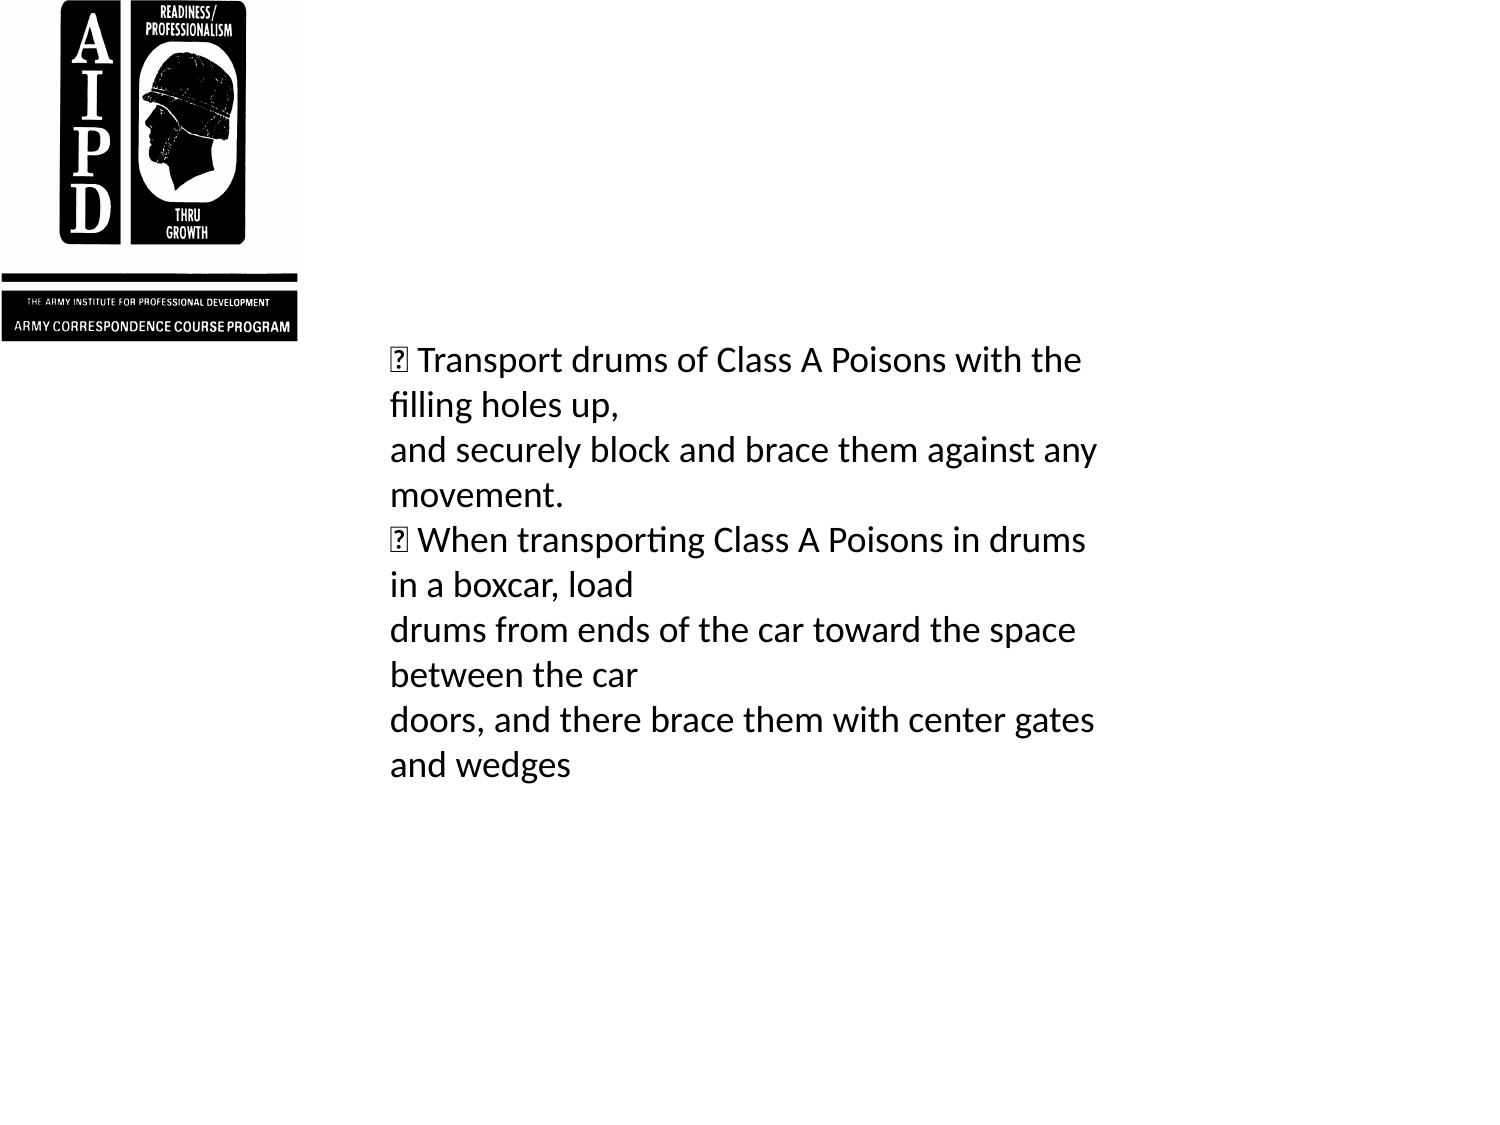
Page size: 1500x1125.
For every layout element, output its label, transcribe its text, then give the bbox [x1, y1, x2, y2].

text_box  Transport drums of Class A Poisons with the filling holes up, and securely block and brace them against any movement.  When transporting Class A Poisons in drums in a boxcar, load drums from ends of the car toward the space between the car doors, and there brace them with center gates and wedges [374, 327, 1125, 793]
picture [0, 0, 301, 345]
